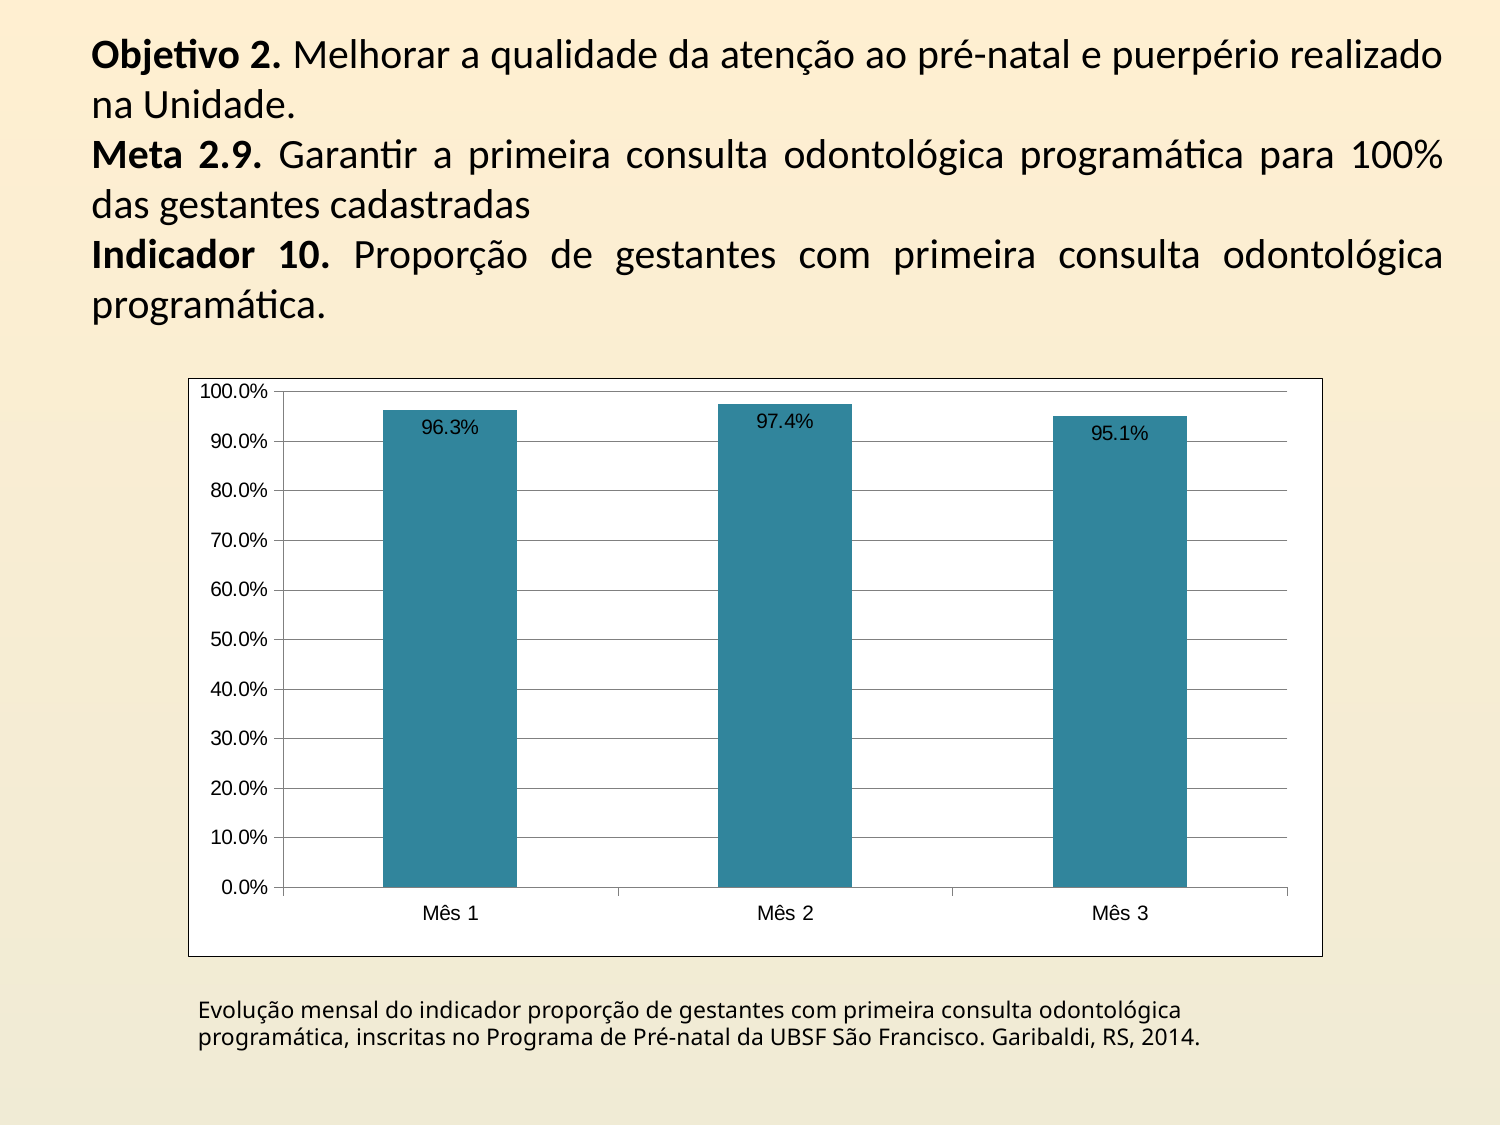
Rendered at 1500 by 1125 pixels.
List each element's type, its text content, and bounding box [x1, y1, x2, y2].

chart [187, 377, 1323, 958]
list Evolução mensal do indicador proporção de gestantes com primeira consulta odontológica programática, inscritas no Programa de Pré-natal da UBSF São Francisco. Garibaldi, RS, 2014. [183, 987, 1317, 1085]
text_box Objetivo 2. Melhorar a qualidade da atenção ao pré-natal e puerpério realizado na Unidade. Meta 2.9. Garantir a primeira consulta odontológica programática para 100% das gestantes cadastradas Indicador 10. Proporção de gestantes com primeira consulta odontológica programática. [76, 19, 1459, 334]
